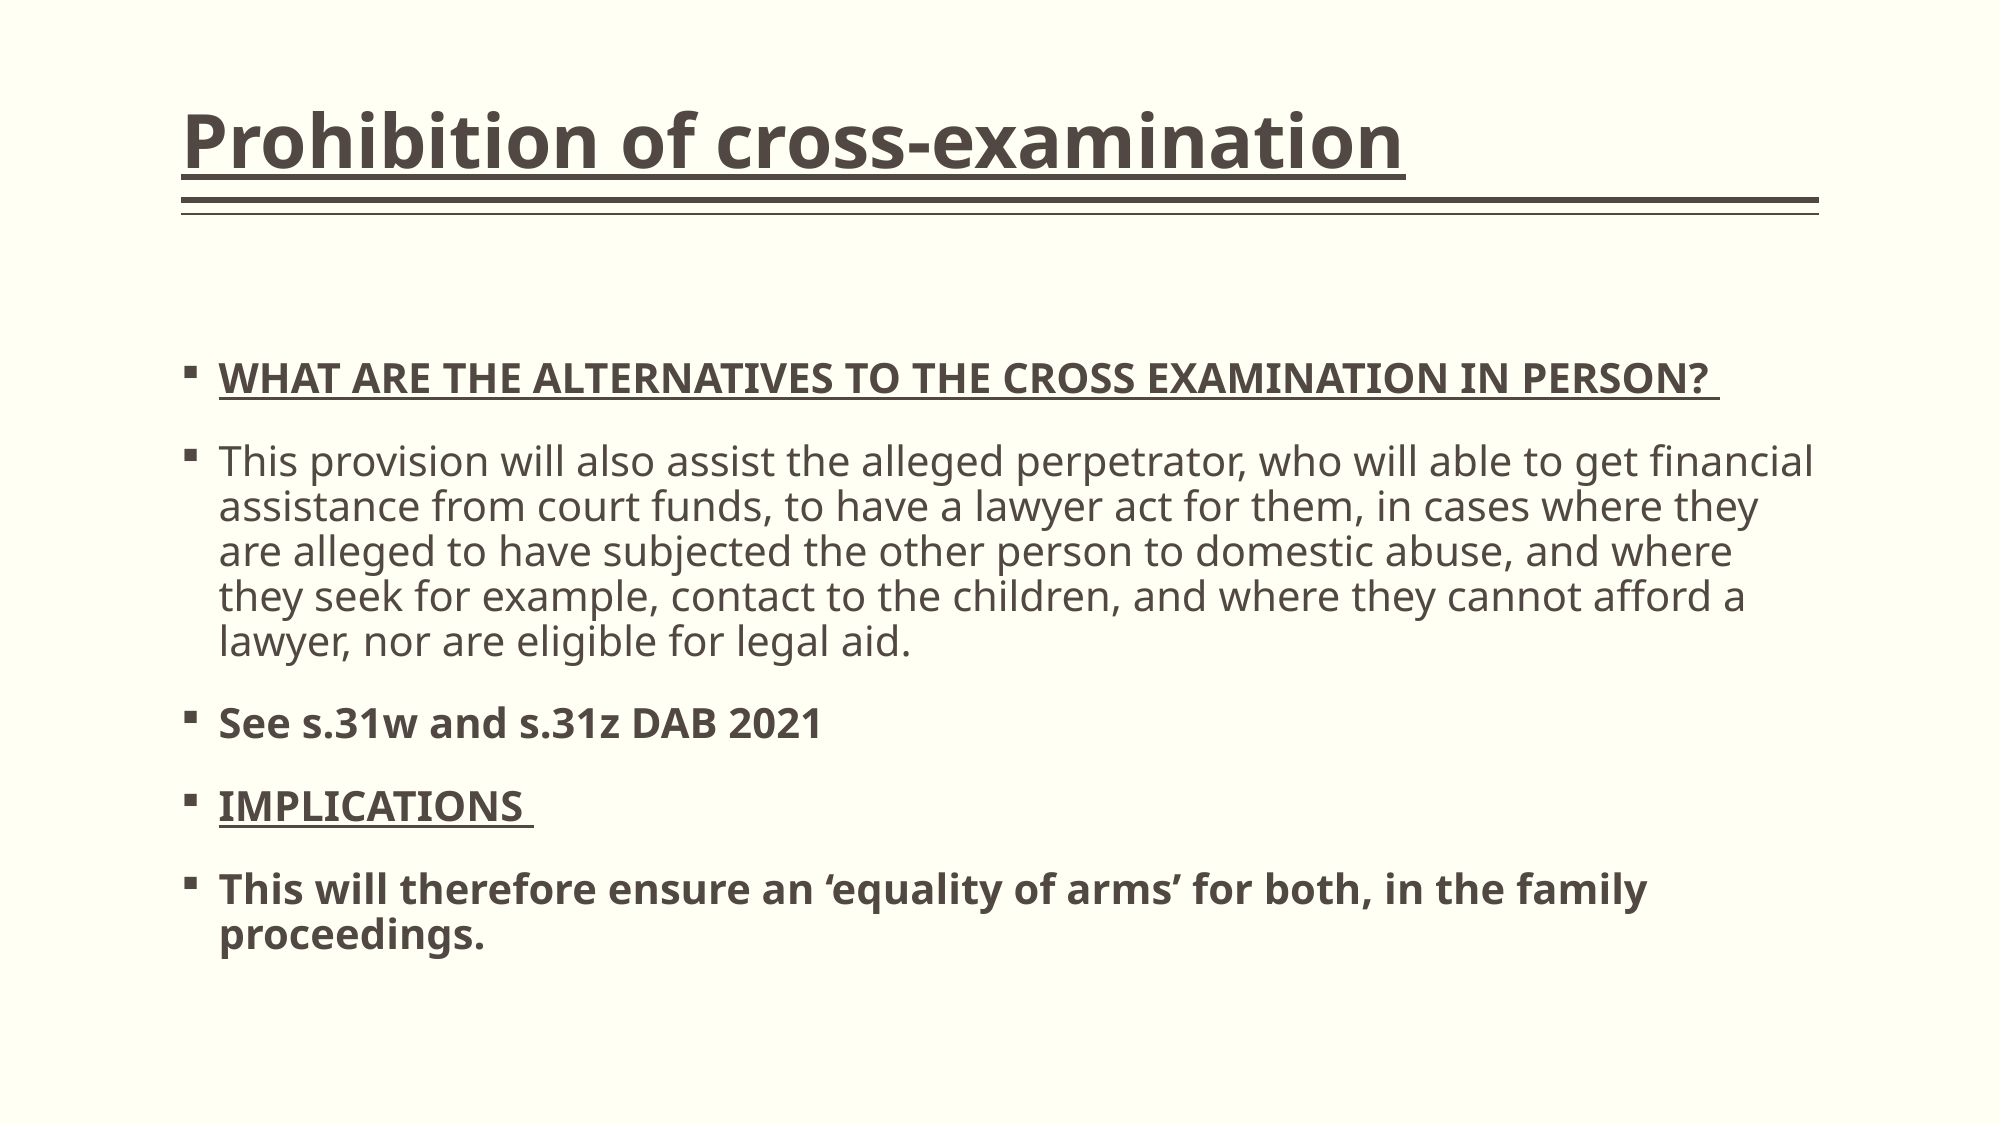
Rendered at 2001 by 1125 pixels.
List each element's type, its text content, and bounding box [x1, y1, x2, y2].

title Prohibition of cross-examination [181, 12, 1819, 193]
list WHAT ARE THE ALTERNATIVES TO THE CROSS EXAMINATION IN PERSON? This provision will also assist the alleged perpetrator, who will able to get financial assistance from court funds, to have a lawyer act for them, in cases where they are alleged to have subjected the other person to domestic abuse, and where they seek for example, contact to the children, and where they cannot afford a lawyer, nor are eligible for legal aid. See s.31w and s.31z DAB 2021 IMPLICATIONS This will therefore ensure an ‘equality of arms’ for both, in the family proceedings. [181, 262, 1819, 1013]
